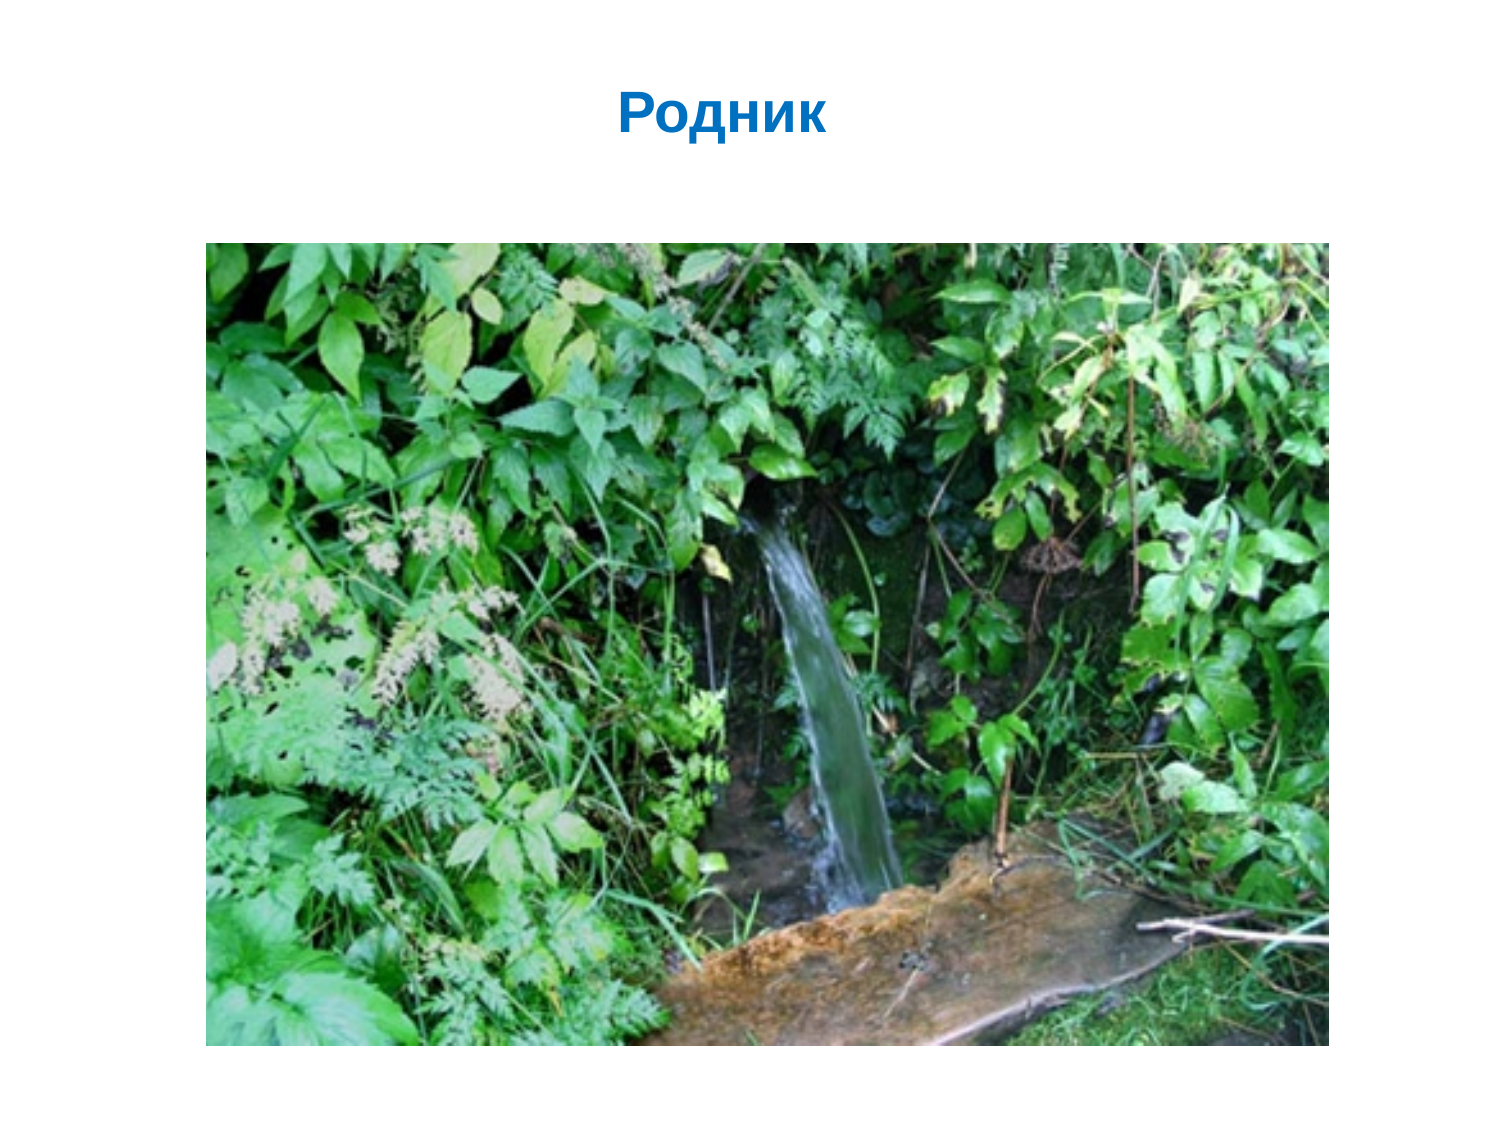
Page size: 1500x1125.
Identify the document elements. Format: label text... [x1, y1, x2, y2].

text_box Родник [407, 66, 1069, 152]
picture [206, 243, 1329, 1046]
